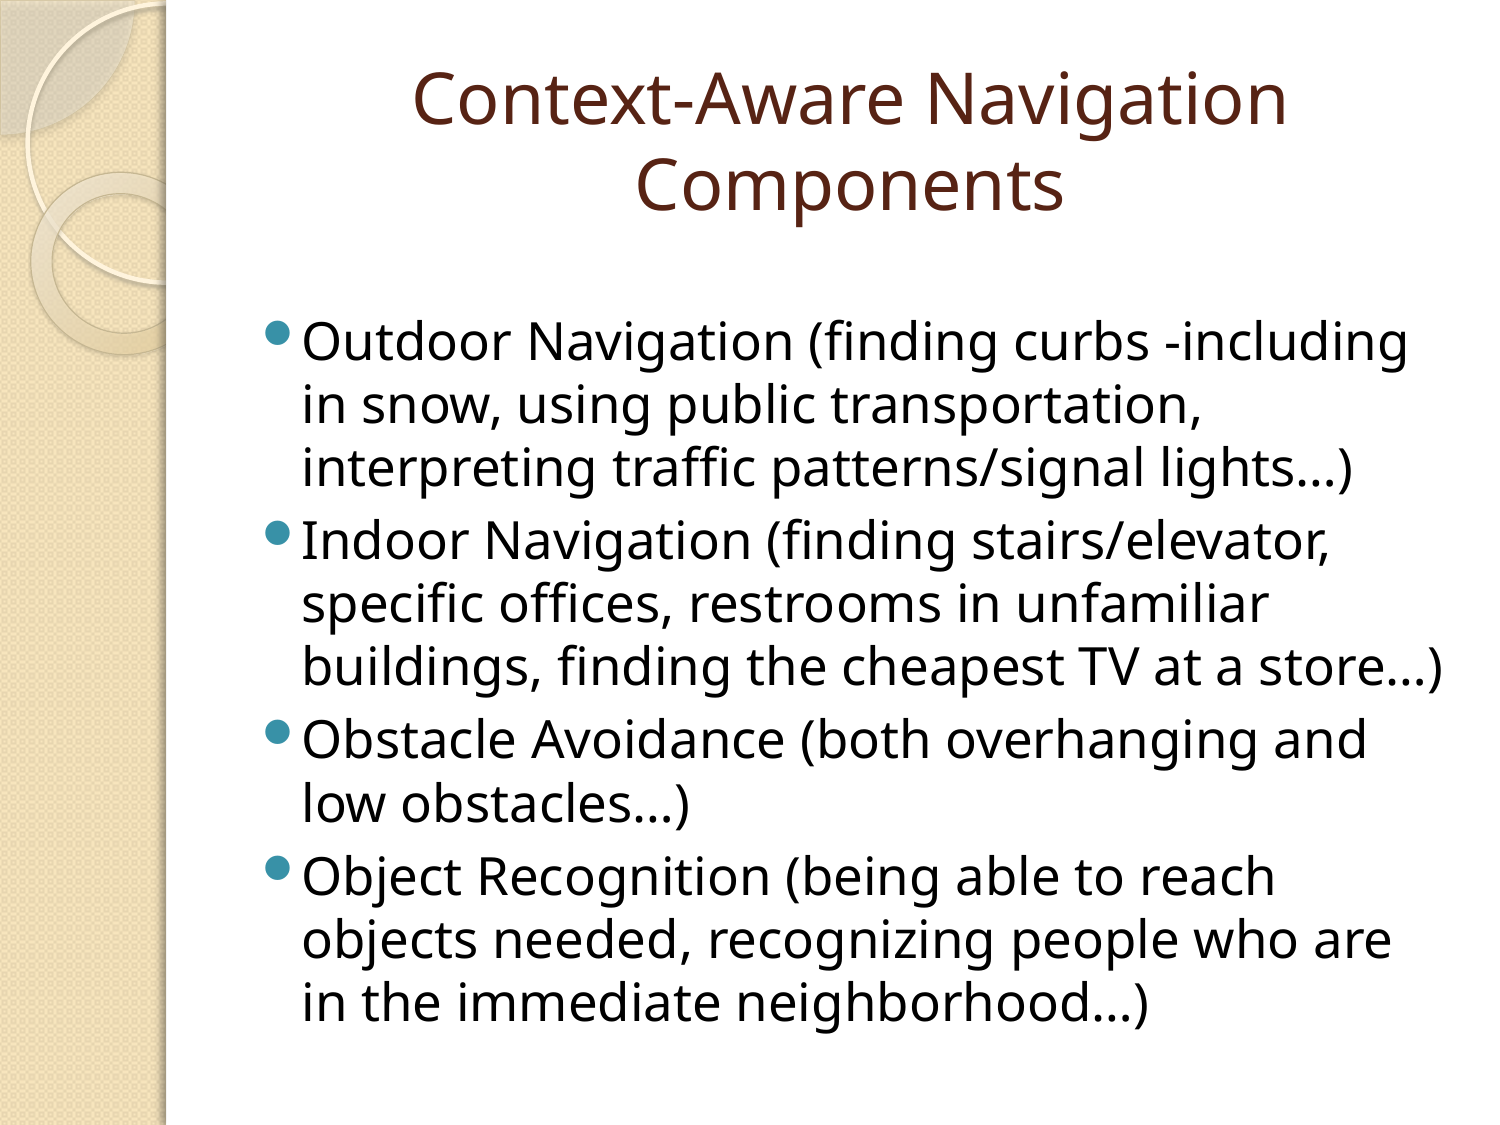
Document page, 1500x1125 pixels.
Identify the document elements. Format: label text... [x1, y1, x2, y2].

title Context-Aware Navigation Components [235, 45, 1466, 233]
list Outdoor Navigation (finding curbs -including in snow, using public transportation, interpreting traffic patterns/signal lights…) Indoor Navigation (finding stairs/elevator, specific offices, restrooms in unfamiliar buildings, finding the cheapest TV at a store…) Obstacle Avoidance (both overhanging and low obstacles…) Object Recognition (being able to reach objects needed, recognizing people who are in the immediate neighborhood…) [235, 299, 1466, 1088]
